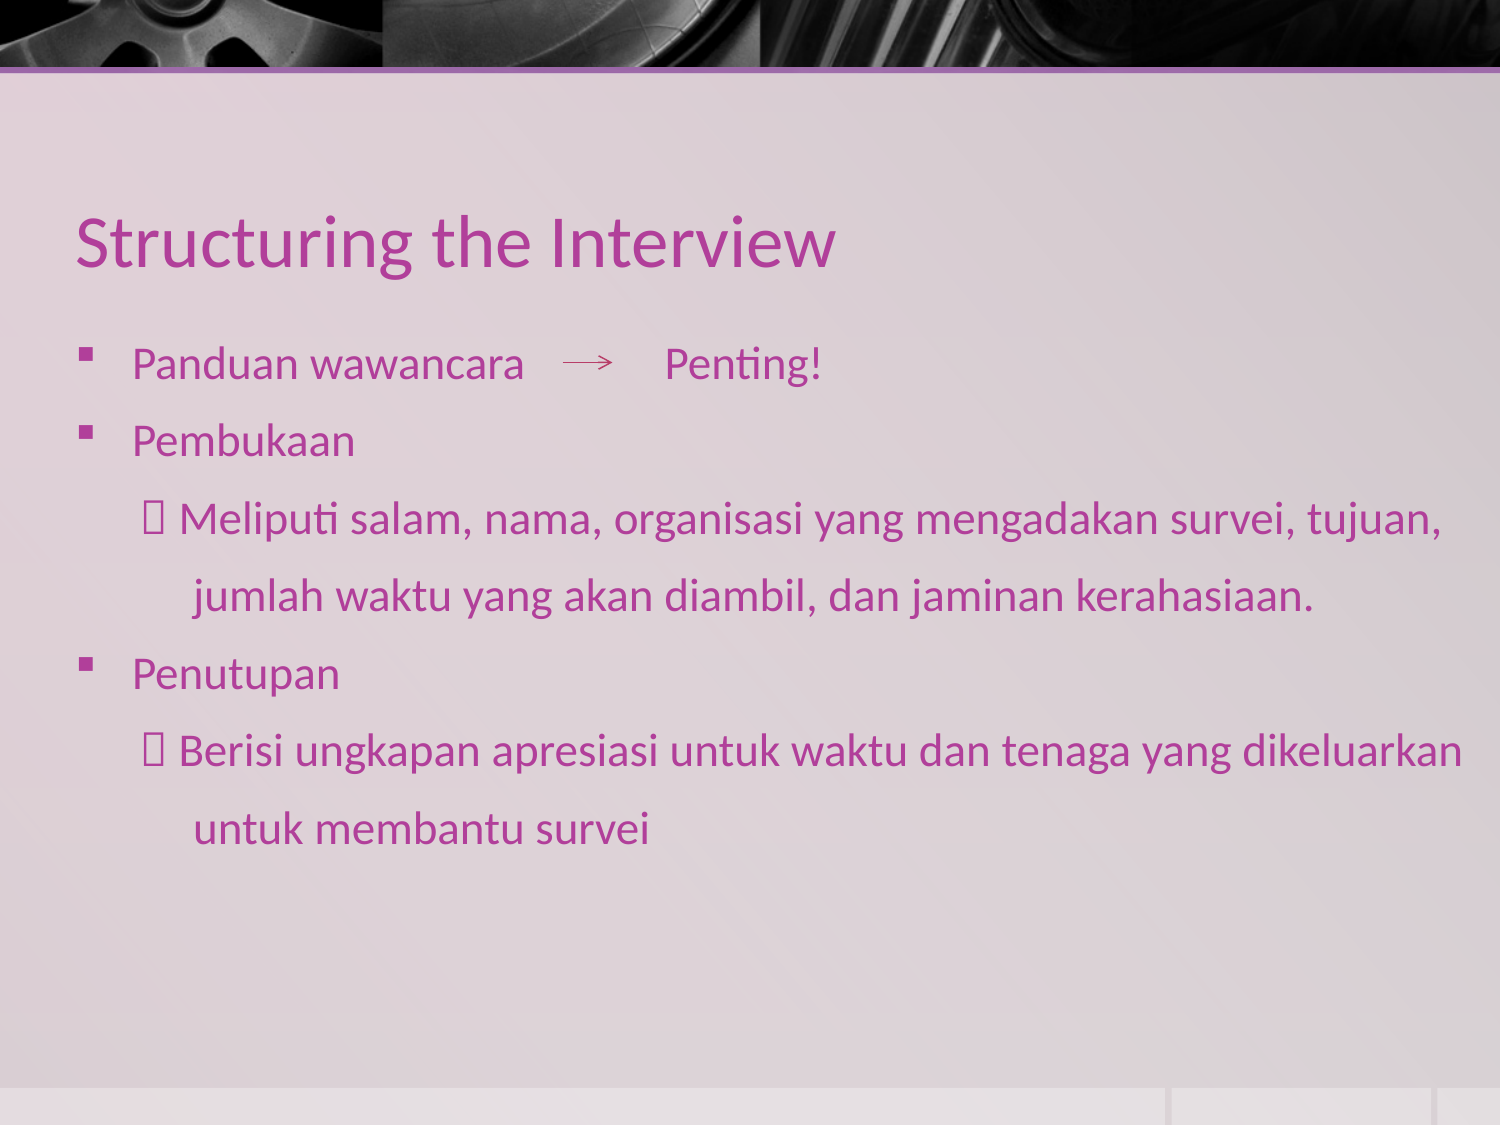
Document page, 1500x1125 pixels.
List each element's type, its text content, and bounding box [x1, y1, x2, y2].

list Panduan wawancara Penting! Pembukaan  Meliputi salam, nama, organisasi yang mengadakan survei, tujuan, jumlah waktu yang akan diambil, dan jaminan kerahasiaan. Penutupan  Berisi ungkapan apresiasi untuk waktu dan tenaga yang dikeluarkan untuk membantu survei [75, 324, 1475, 1005]
title Structuring the Interview [75, 162, 1425, 313]
picture [0, 0, 1500, 67]
